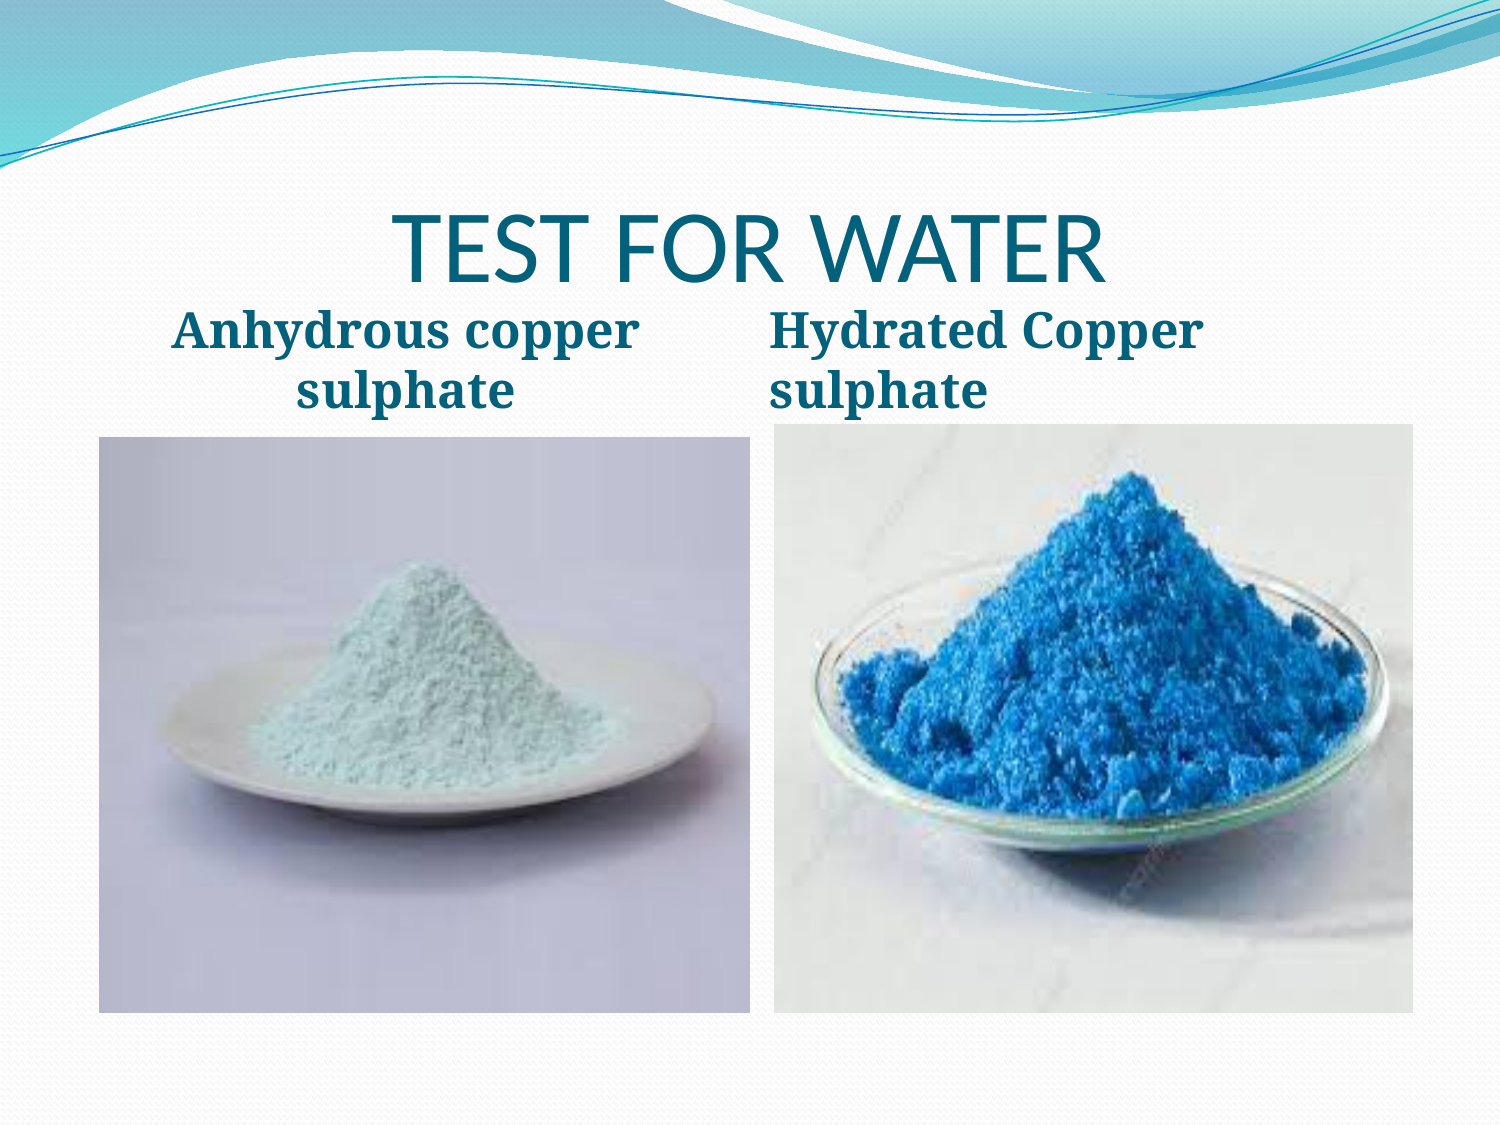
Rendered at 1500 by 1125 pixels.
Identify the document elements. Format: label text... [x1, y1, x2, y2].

list Anhydrous copper sulphate [75, 304, 738, 413]
list Hydrated Copper sulphate [761, 305, 1425, 413]
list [774, 424, 1413, 1013]
title TEST FOR WATER [75, 115, 1425, 303]
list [99, 437, 751, 1013]
